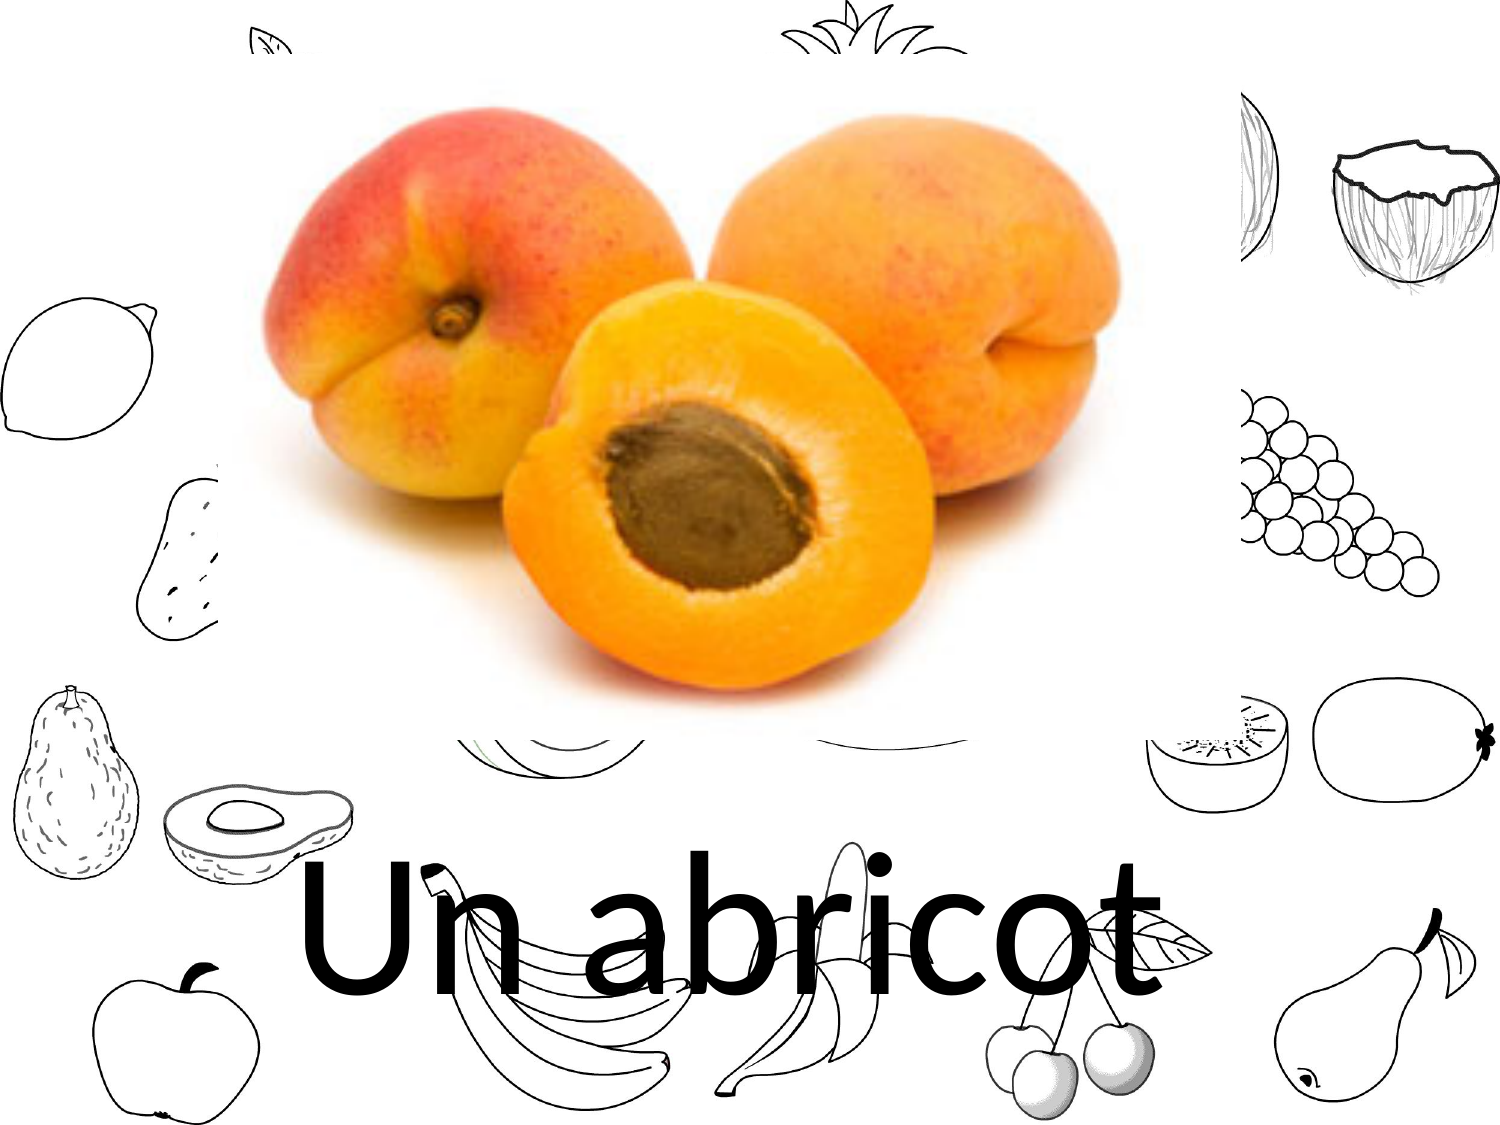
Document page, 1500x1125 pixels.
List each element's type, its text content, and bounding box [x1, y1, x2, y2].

text_box Un abricot [276, 780, 1183, 1043]
picture [0, 0, 1500, 1125]
